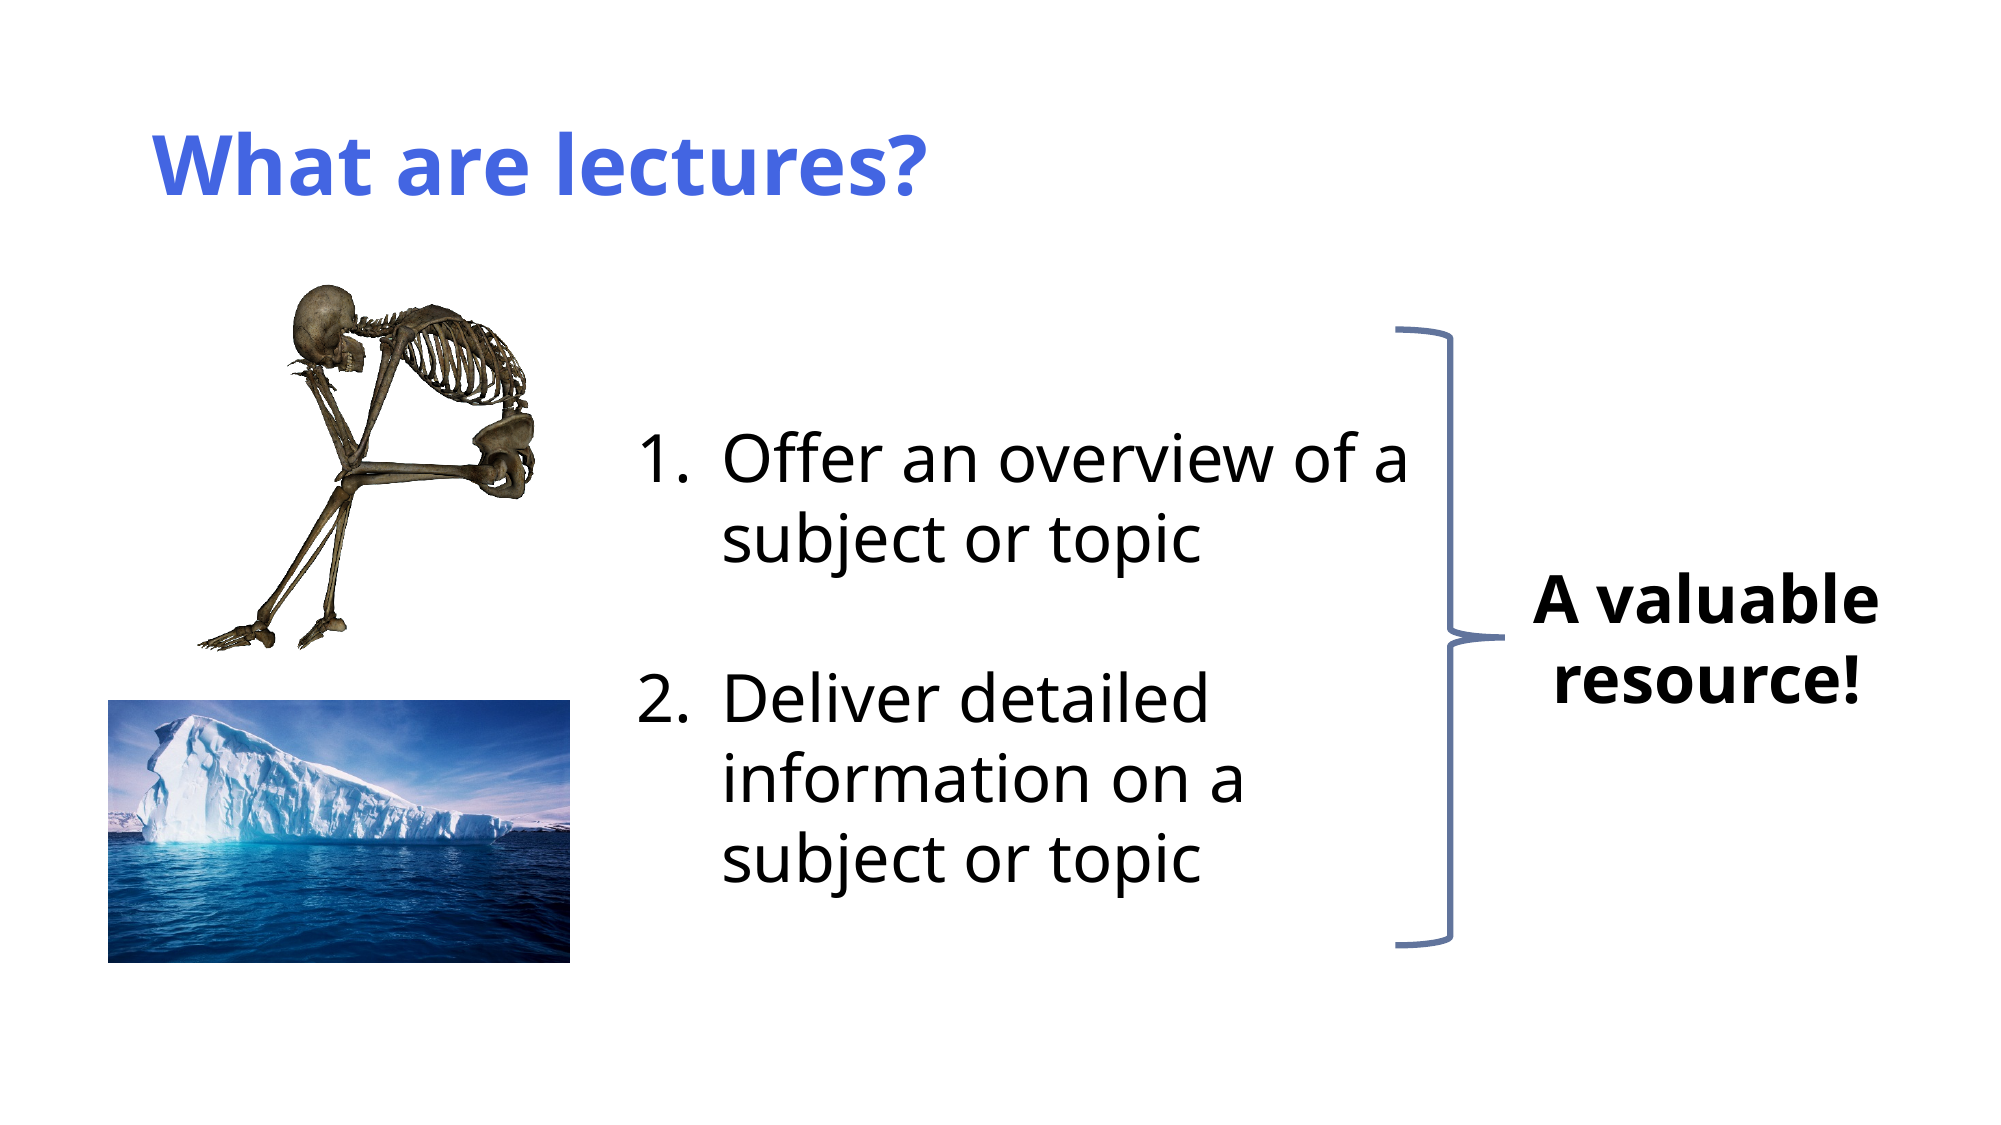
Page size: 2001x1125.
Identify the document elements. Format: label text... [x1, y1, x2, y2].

picture [107, 278, 570, 657]
picture [108, 700, 570, 963]
text_box Offer an overview of a subject or topic Deliver detailed information on a subject or topic [621, 198, 1453, 1125]
title What are lectures? [137, 59, 1863, 278]
text_box A valuable resource! [1504, 549, 1910, 724]
text_box [1395, 328, 1504, 946]
